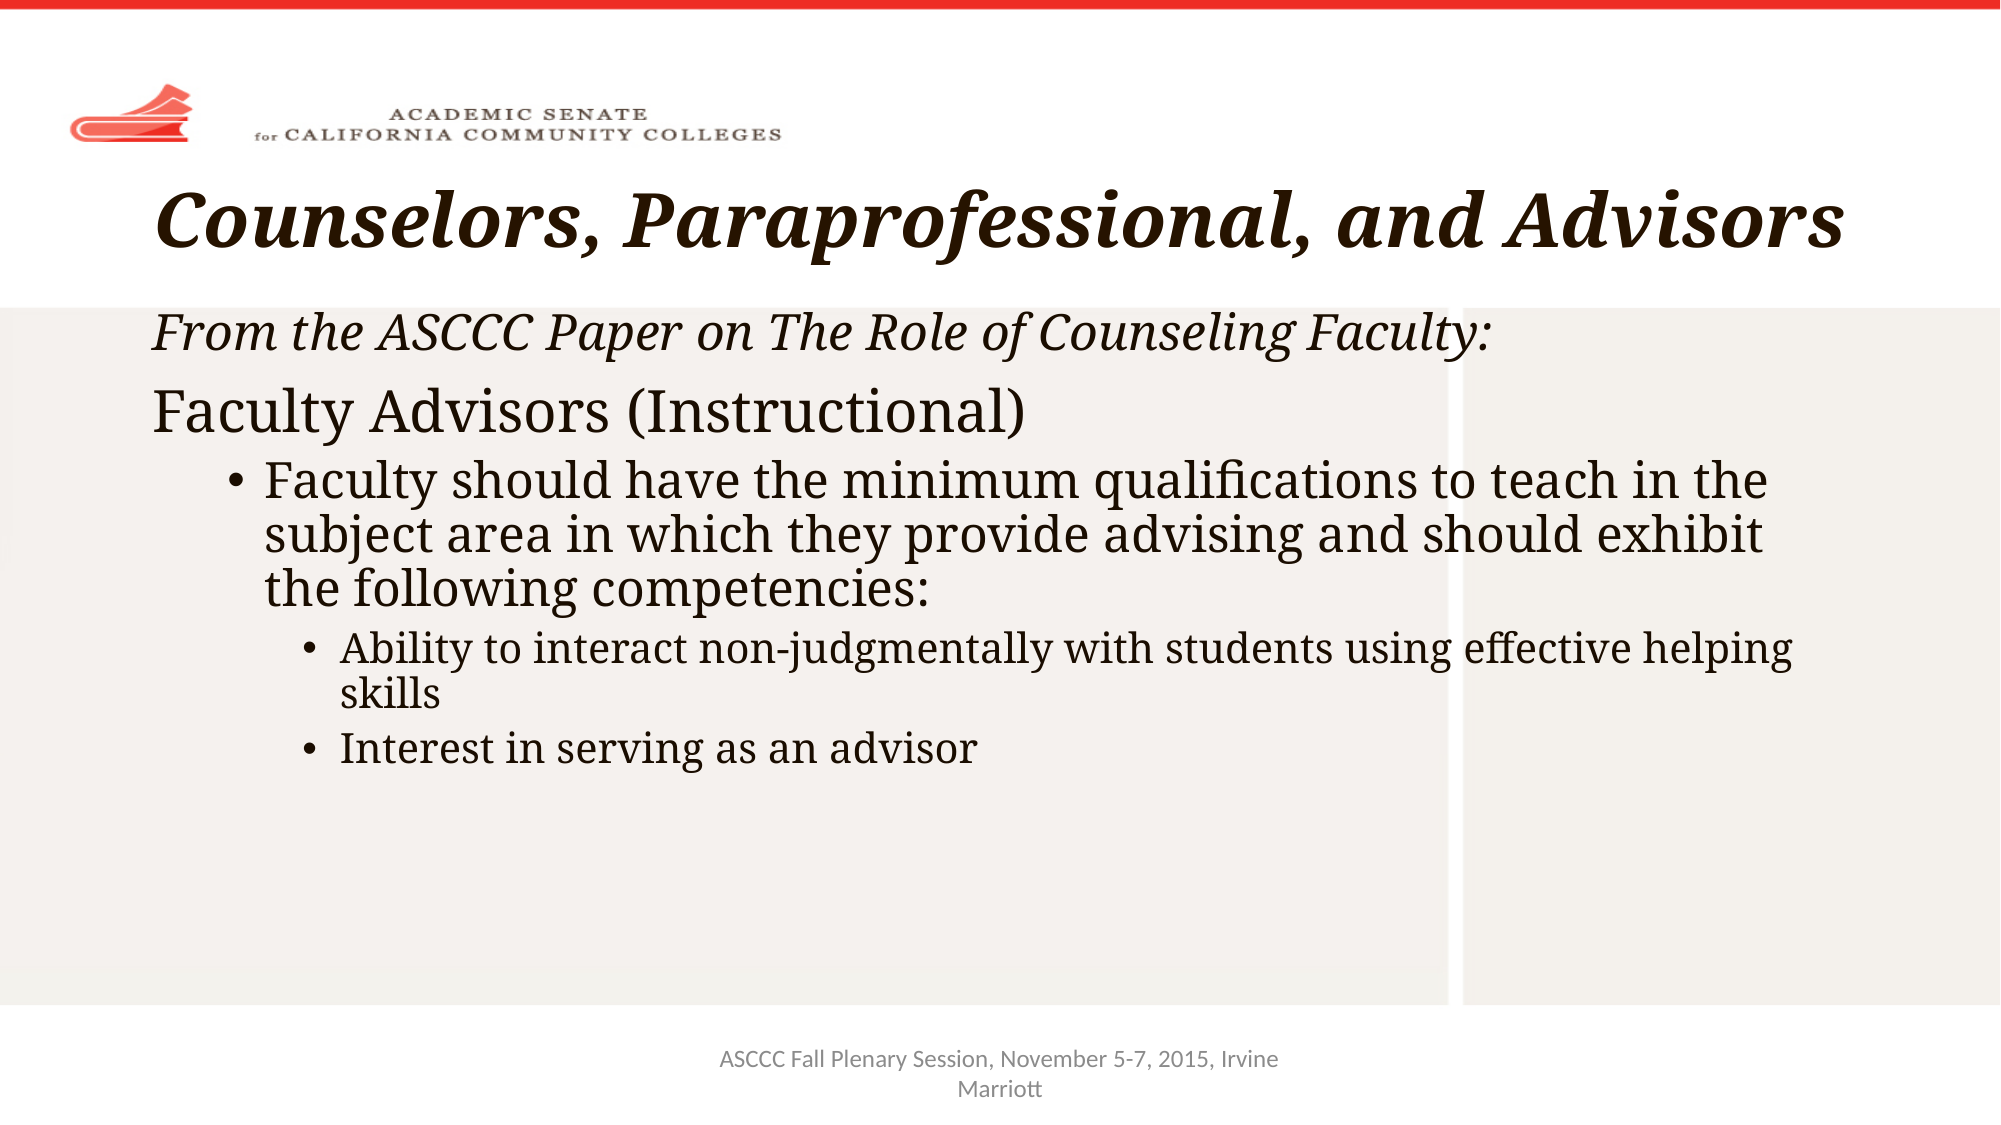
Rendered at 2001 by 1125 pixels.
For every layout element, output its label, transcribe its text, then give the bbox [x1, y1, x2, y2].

picture [0, 0, 2001, 1125]
list From the ASCCC Paper on The Role of Counseling Faculty: Faculty Advisors (Instructional) Faculty should have the minimum qualifications to teach in the subject area in which they provide advising and should exhibit the following competencies: Ability to interact non-judgmentally with students using effective helping skills Interest in serving as an advisor [137, 299, 1863, 1014]
title Counselors, Paraprofessional, and Advisors [137, 148, 1863, 299]
footer ASCCC Fall Plenary Session, November 5-7, 2015, Irvine Marriott [662, 1042, 1338, 1103]
